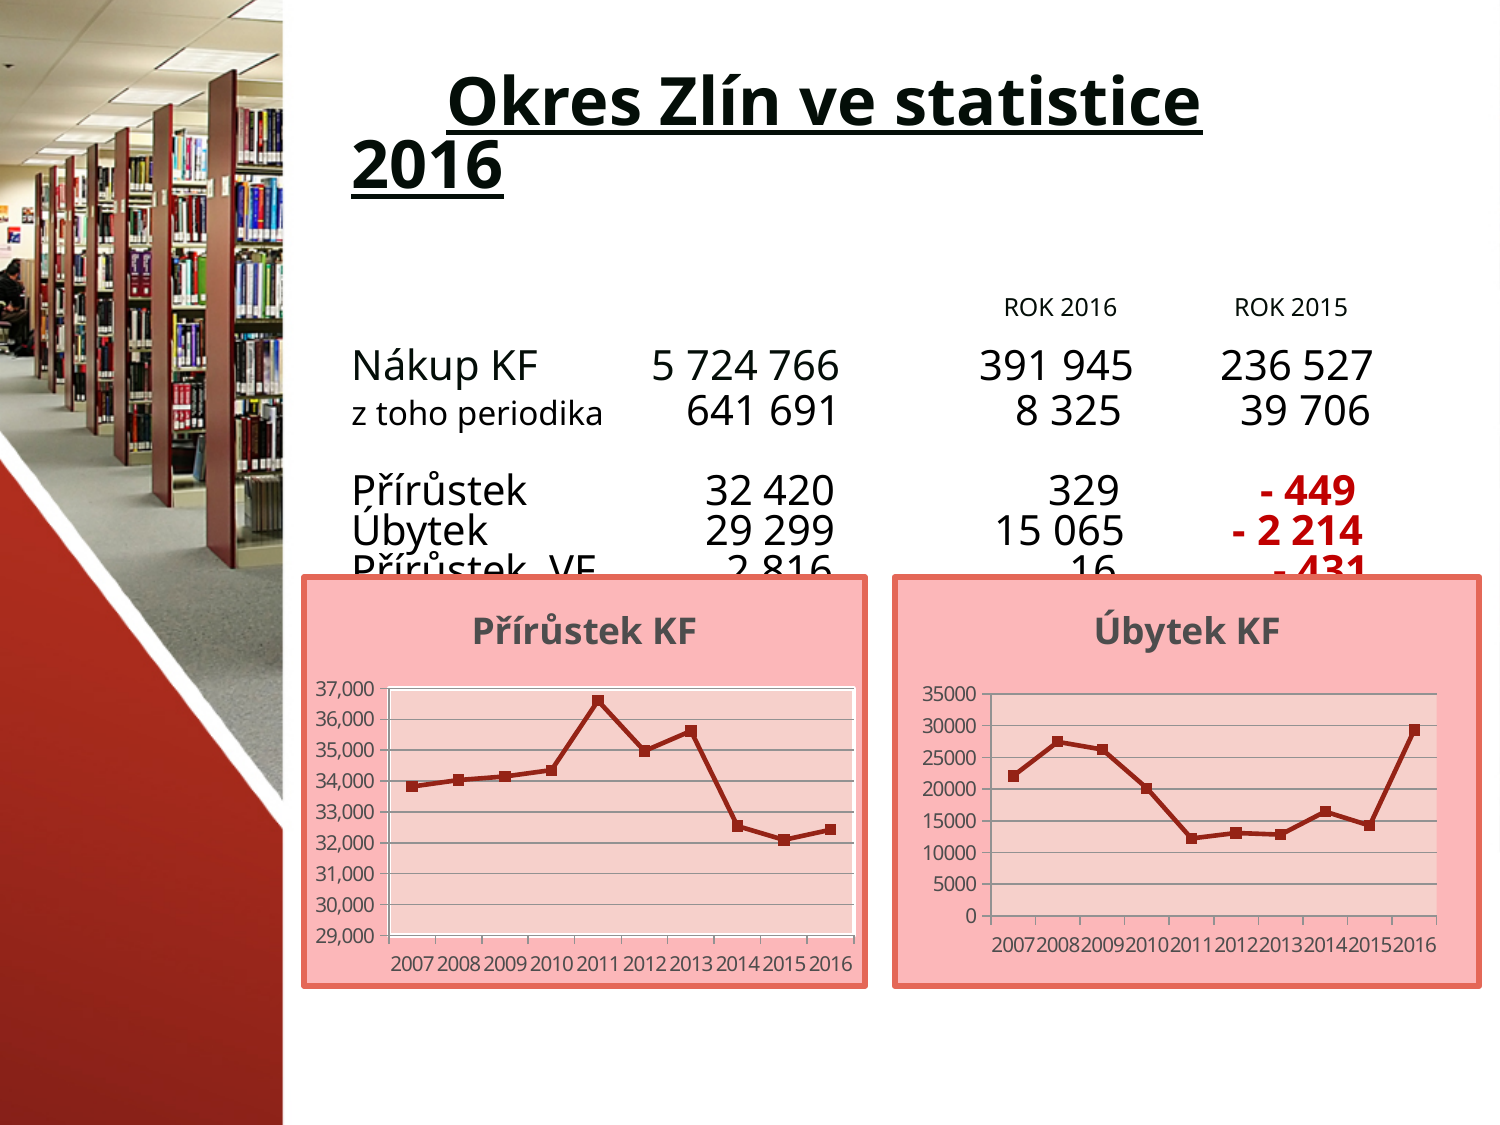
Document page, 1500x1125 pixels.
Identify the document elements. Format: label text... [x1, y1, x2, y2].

title OkOkres Zlín ve statistice 2016Zlín ROK 2016 ROK 2015ve Nákup KF 5 724 766 e 391 945 236 527 z toho periodika 641 691 8 325 39 706 Přírůstek 32 420 329 - 449 Úbytek 29 299 15 065 - 2 214 Přírůstek VF 2 816 16 - 431 [336, 66, 1471, 149]
chart [300, 574, 869, 990]
chart [891, 574, 1483, 990]
picture [0, 0, 1500, 1125]
